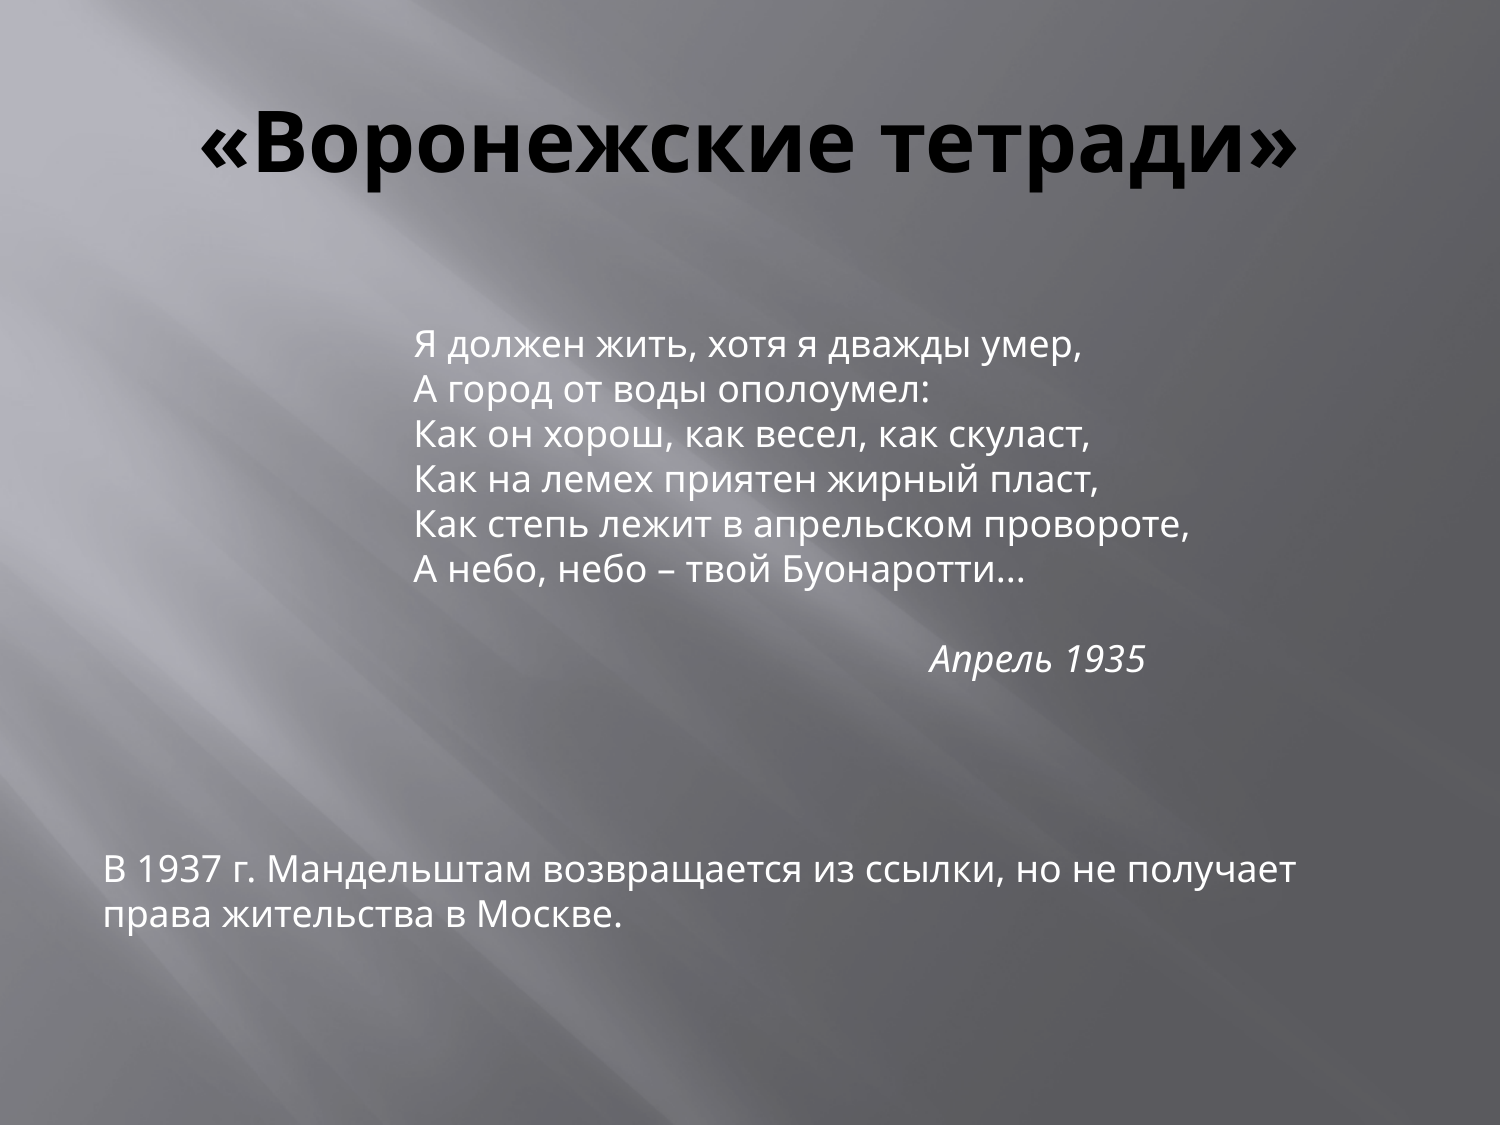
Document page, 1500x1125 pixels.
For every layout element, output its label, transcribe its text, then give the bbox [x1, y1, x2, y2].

text_box В 1937 г. Мандельштам возвращается из ссылки, но не получает права жительства в Москве. [87, 837, 1400, 943]
title «Воронежские тетради» [75, 45, 1425, 233]
text_box Я должен жить, хотя я дважды умер, А город от воды ополоумел: Как он хорош, как весел, как скуласт, Как на лемех приятен жирный пласт, Как степь лежит в апрельском провороте, А небо, небо – твой Буонаротти... Апрель 1935 [350, 312, 1225, 688]
